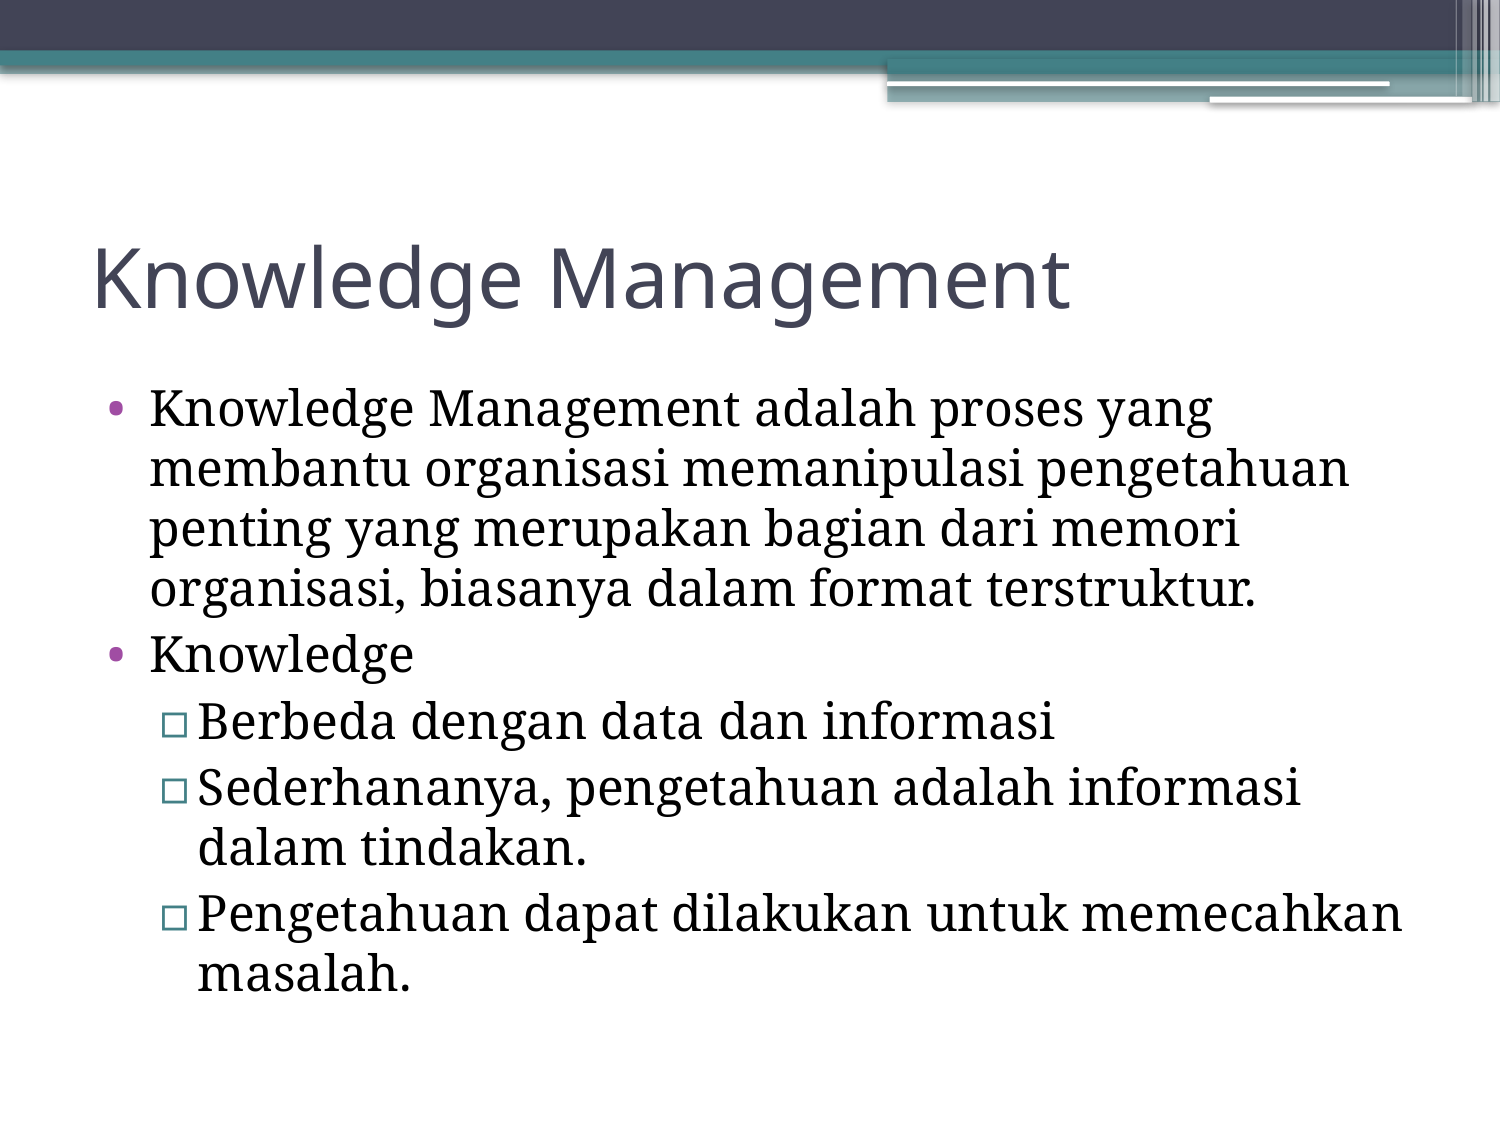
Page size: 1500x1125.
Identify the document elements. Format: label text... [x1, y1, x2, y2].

title Knowledge Management [75, 187, 1425, 363]
list Knowledge Management adalah proses yang membantu organisasi memanipulasi pengetahuan penting yang merupakan bagian dari memori organisasi, biasanya dalam format terstruktur. Knowledge Berbeda dengan data dan informasi Sederhananya, pengetahuan adalah informasi dalam tindakan. Pengetahuan dapat dilakukan untuk memecahkan masalah. [75, 369, 1425, 1079]
